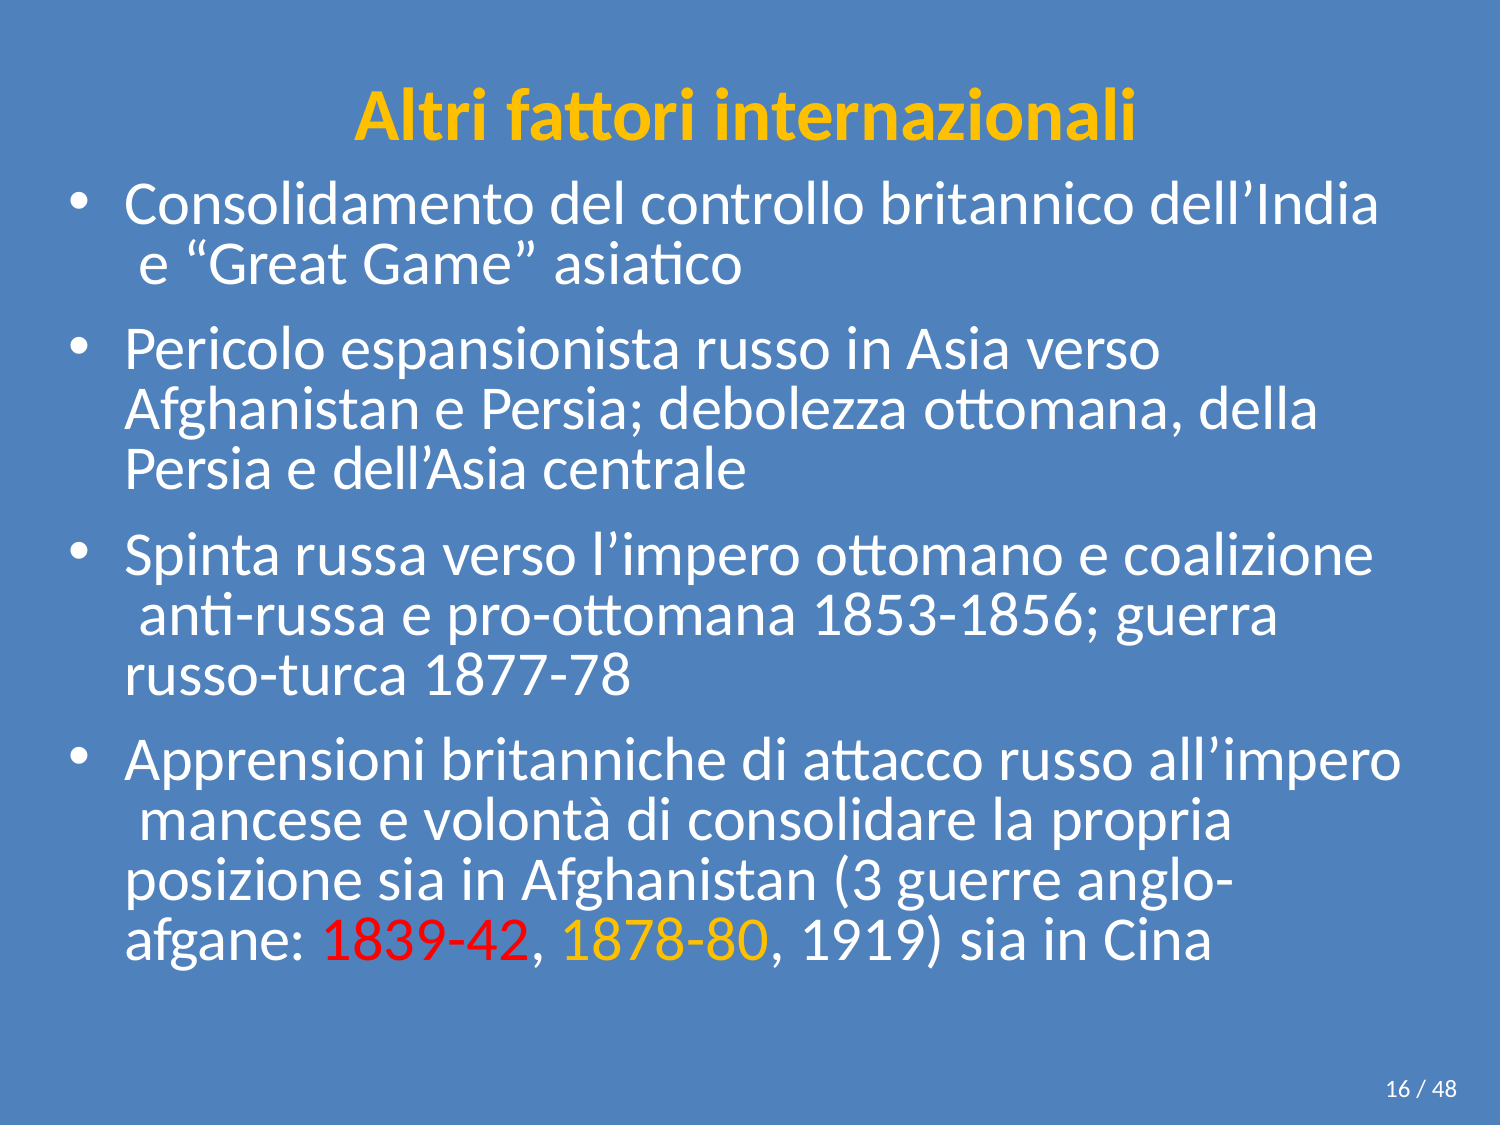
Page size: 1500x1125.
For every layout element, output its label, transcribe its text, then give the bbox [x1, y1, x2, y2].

text_box [52, 172, 1435, 1012]
slide_number 16 / 48 [1378, 1076, 1460, 1125]
text_box Consolidamento del controllo britannico dell’India e “Great Game” asiatico Pericolo espansionista russo in Asia verso Afghanistan e Persia; debolezza ottomana, della Persia e dell’Asia centrale Spinta russa verso l’impero ottomano e coalizione anti-russa e pro-ottomana 1853-1856; guerra russo-turca 1877-78 Apprensioni britanniche di attacco russo all’impero mancese e volontà di consolidare la propria posizione sia in Afghanistan (3 guerre anglo- afgane: 1839-42, 1878-80, 1919) sia in Cina [65, 160, 1417, 973]
title Altri fattori internazionali [352, 62, 1148, 160]
